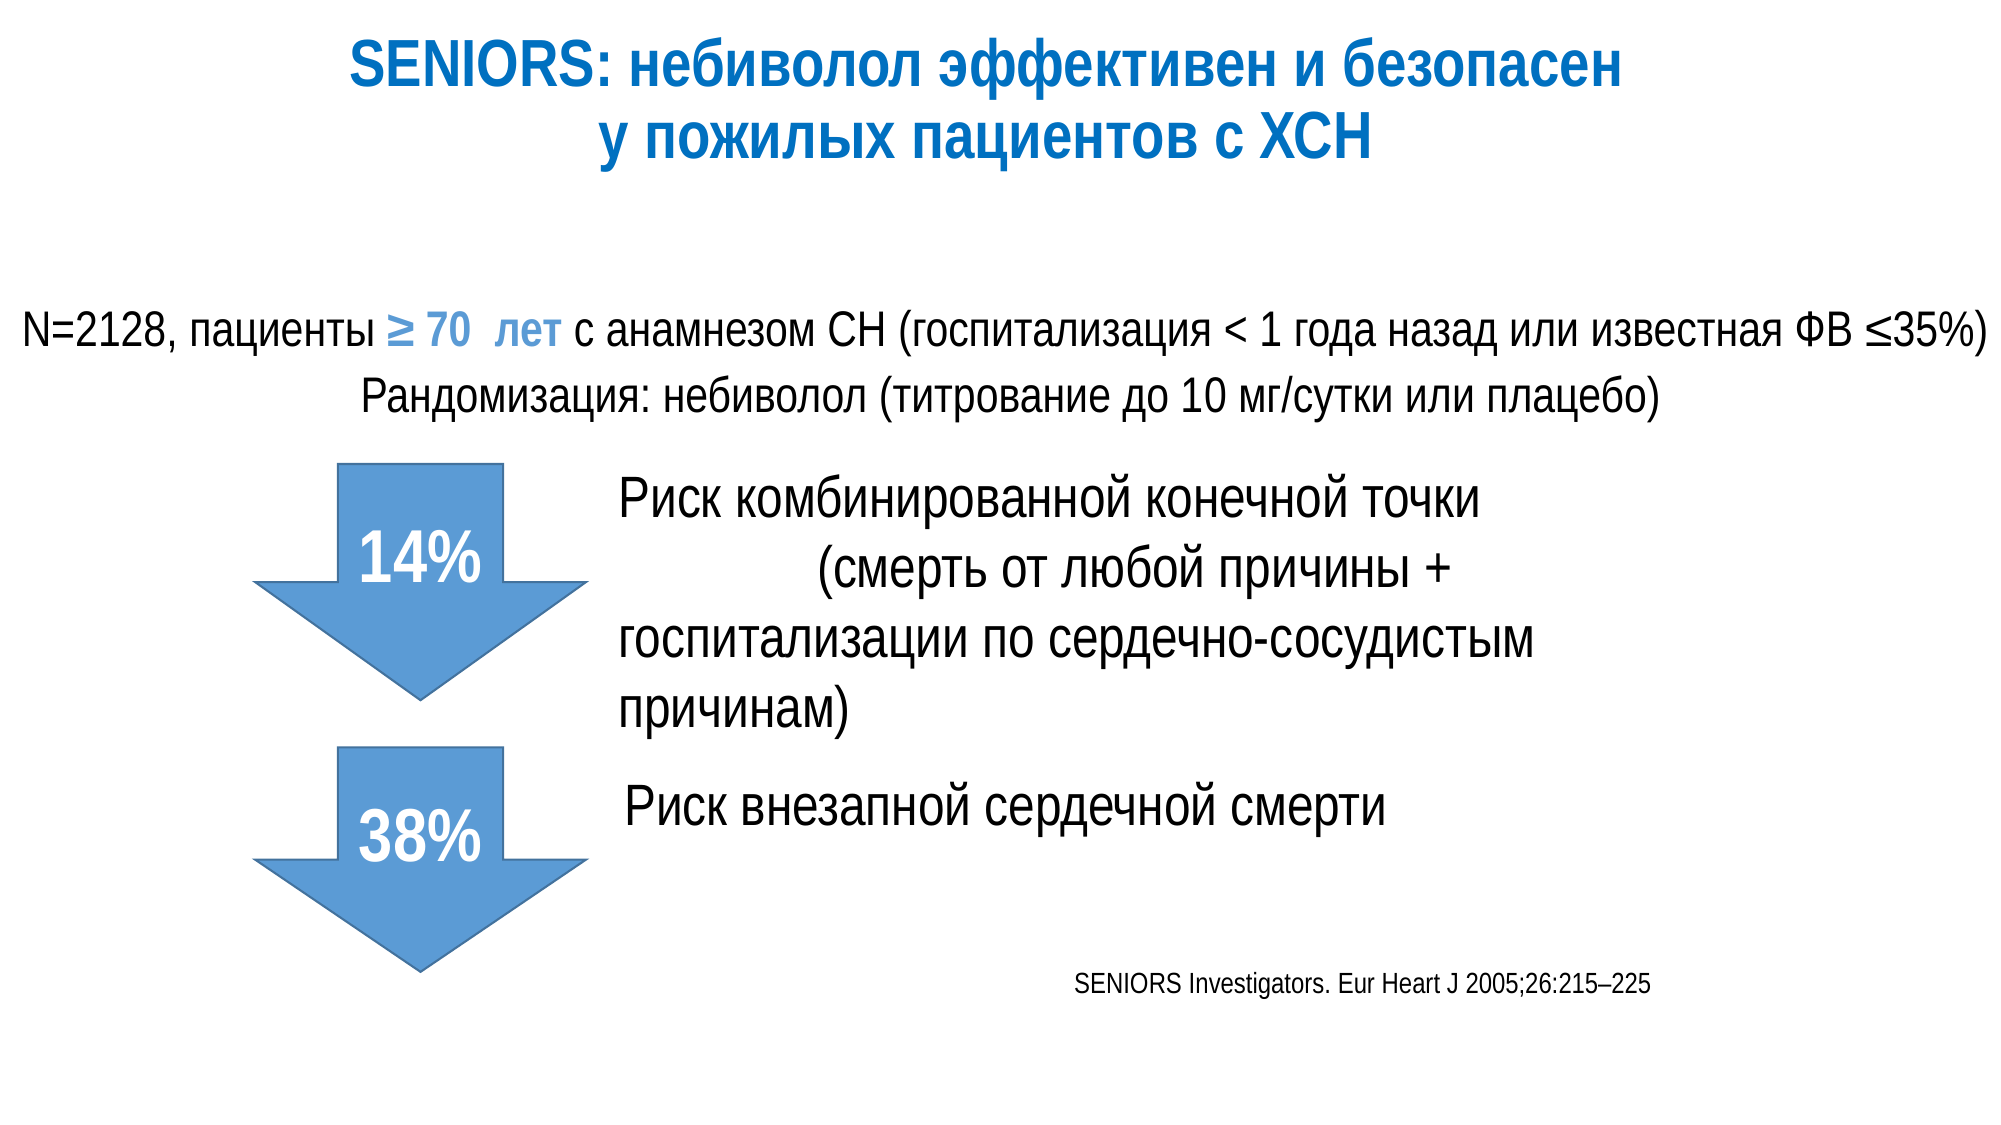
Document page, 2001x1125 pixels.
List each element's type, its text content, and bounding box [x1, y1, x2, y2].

text_box 38% [251, 746, 590, 974]
text_box 14% [251, 462, 590, 702]
title SENIORS: небиволол эффективен и безопасен у пожилых пациентов с ХСН [249, 7, 1739, 195]
text_box N=2128, пациенты ≥ 70 лет с анамнезом СН (госпитализация < 1 года назад или известная ФВ ≤35%) Рандомизация: небиволол (титрование до 10 мг/сутки или плацебо) [0, 286, 2000, 427]
text_box SENIORS Investigators. Eur Heart J 2005;26:215–225 [822, 956, 1667, 1007]
text_box Риск внезапной сердечной смерти [609, 759, 1691, 845]
text_box Риск комбинированной конечной точки (смерть от любой причины + госпитализации по сердечно-сосудистым причинам) [603, 452, 1685, 747]
